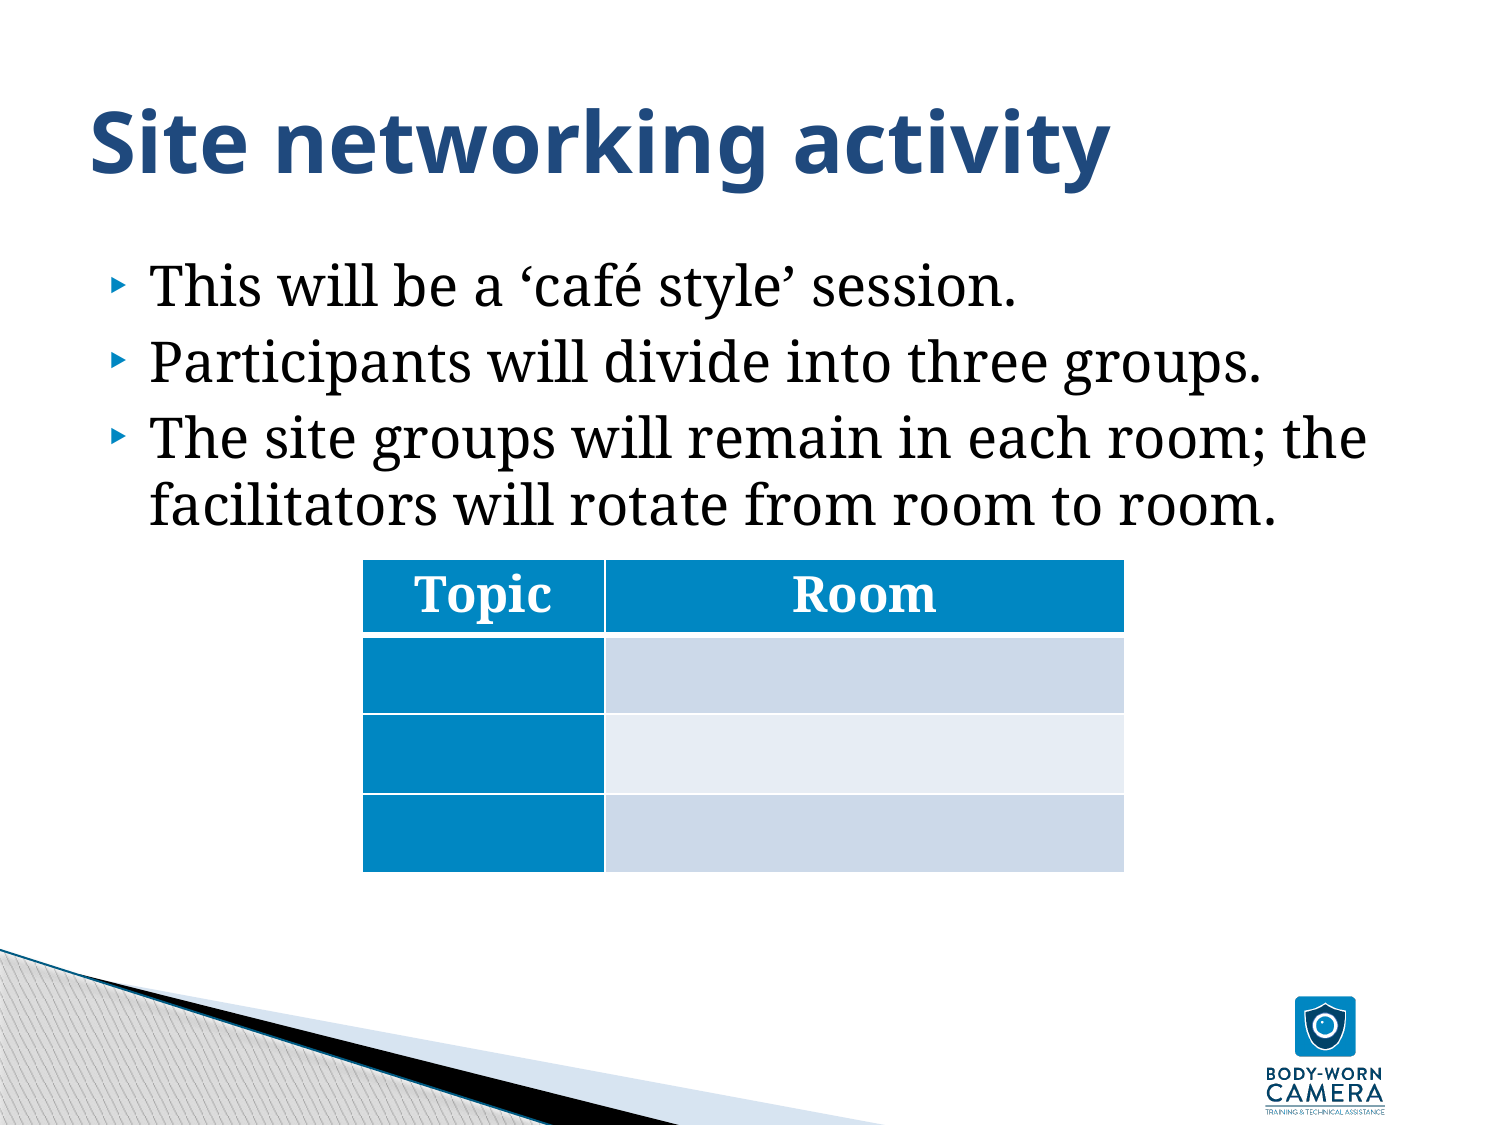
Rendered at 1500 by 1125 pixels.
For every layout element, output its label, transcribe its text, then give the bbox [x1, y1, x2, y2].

picture [1249, 987, 1401, 1125]
list This will be a ‘café style’ session. Participants will divide into three groups. The site groups will remain in each room; the facilitators will rotate from room to room. [75, 243, 1425, 986]
table_header Topic [363, 560, 604, 632]
table_header Room [606, 560, 1124, 632]
table_cell [363, 715, 604, 793]
table_cell [363, 638, 604, 713]
table_cell [606, 795, 1124, 872]
table_cell [606, 638, 1124, 713]
table_cell [606, 715, 1124, 793]
title Site networking activity [75, 45, 1425, 233]
table_cell [363, 795, 604, 872]
